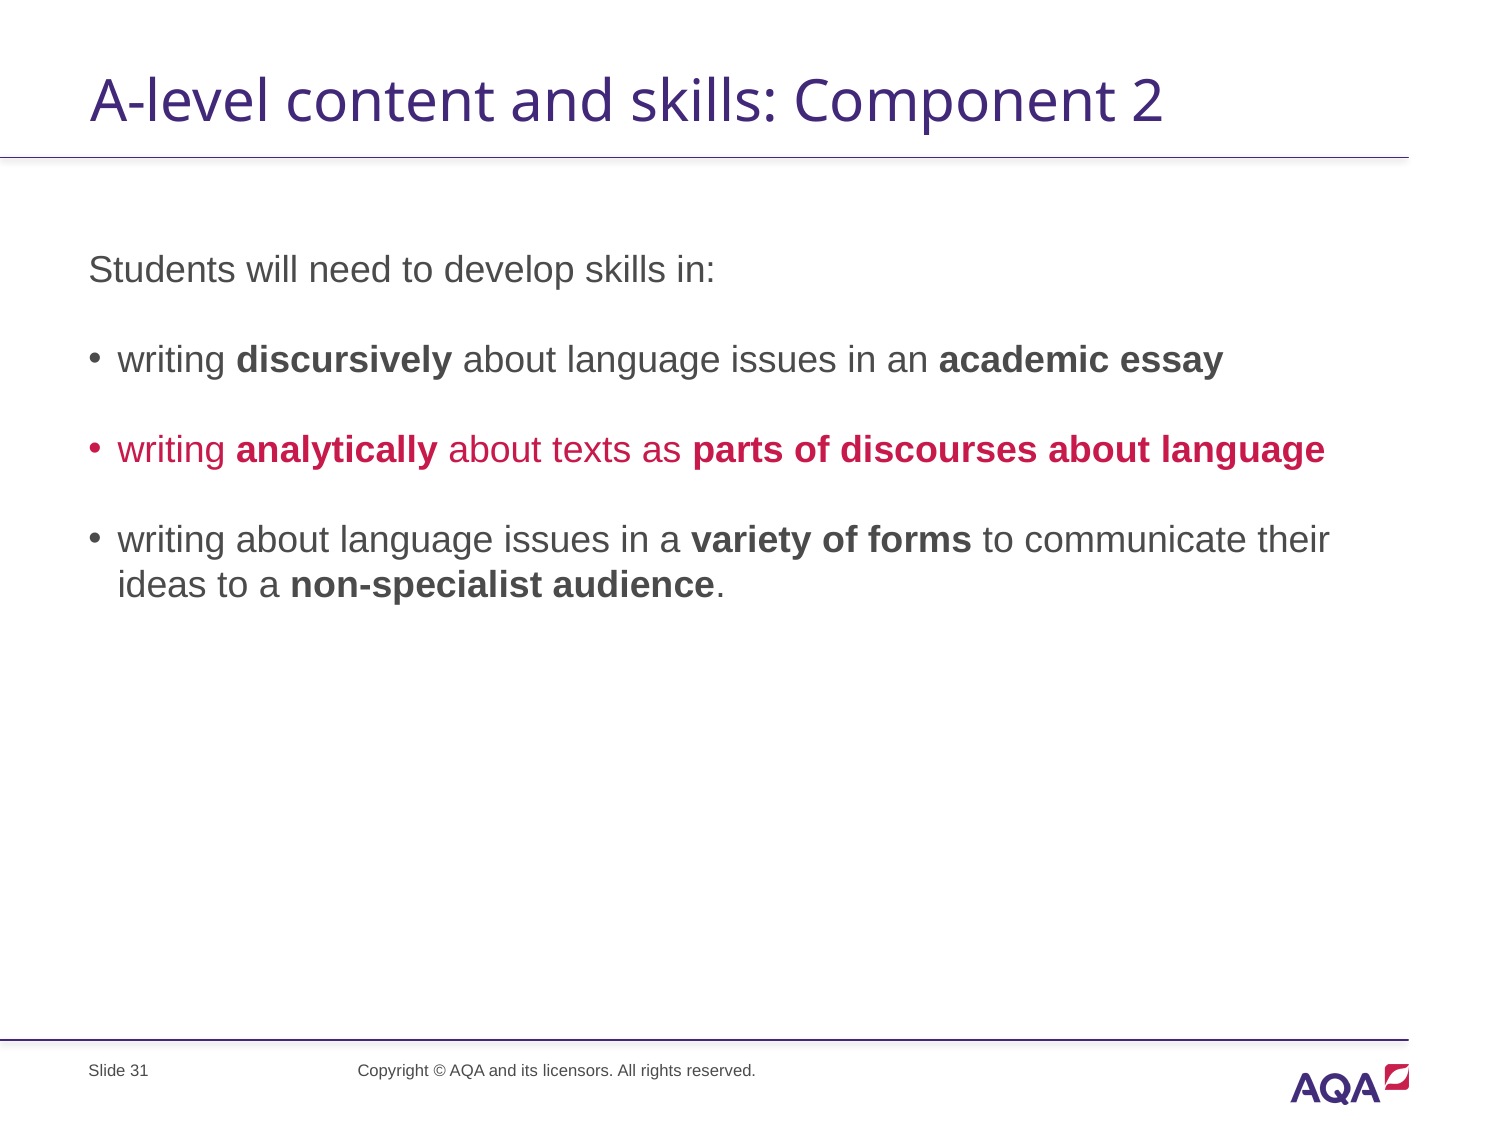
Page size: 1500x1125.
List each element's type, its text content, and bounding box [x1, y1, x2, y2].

text_box Slide 31 [73, 1052, 307, 1110]
text_box Copyright © AQA and its licensors. All rights reserved. [342, 1052, 782, 1092]
picture [1290, 1064, 1409, 1105]
text_box Students will need to develop skills in: writing discursively about language issues in an academic essay writing analytically about texts as parts of discourses about language writing about language issues in a variety of forms to communicate their ideas to a non-specialist audience. [73, 237, 1425, 1024]
title A-level content and skills: Component 2 [75, 66, 1425, 145]
